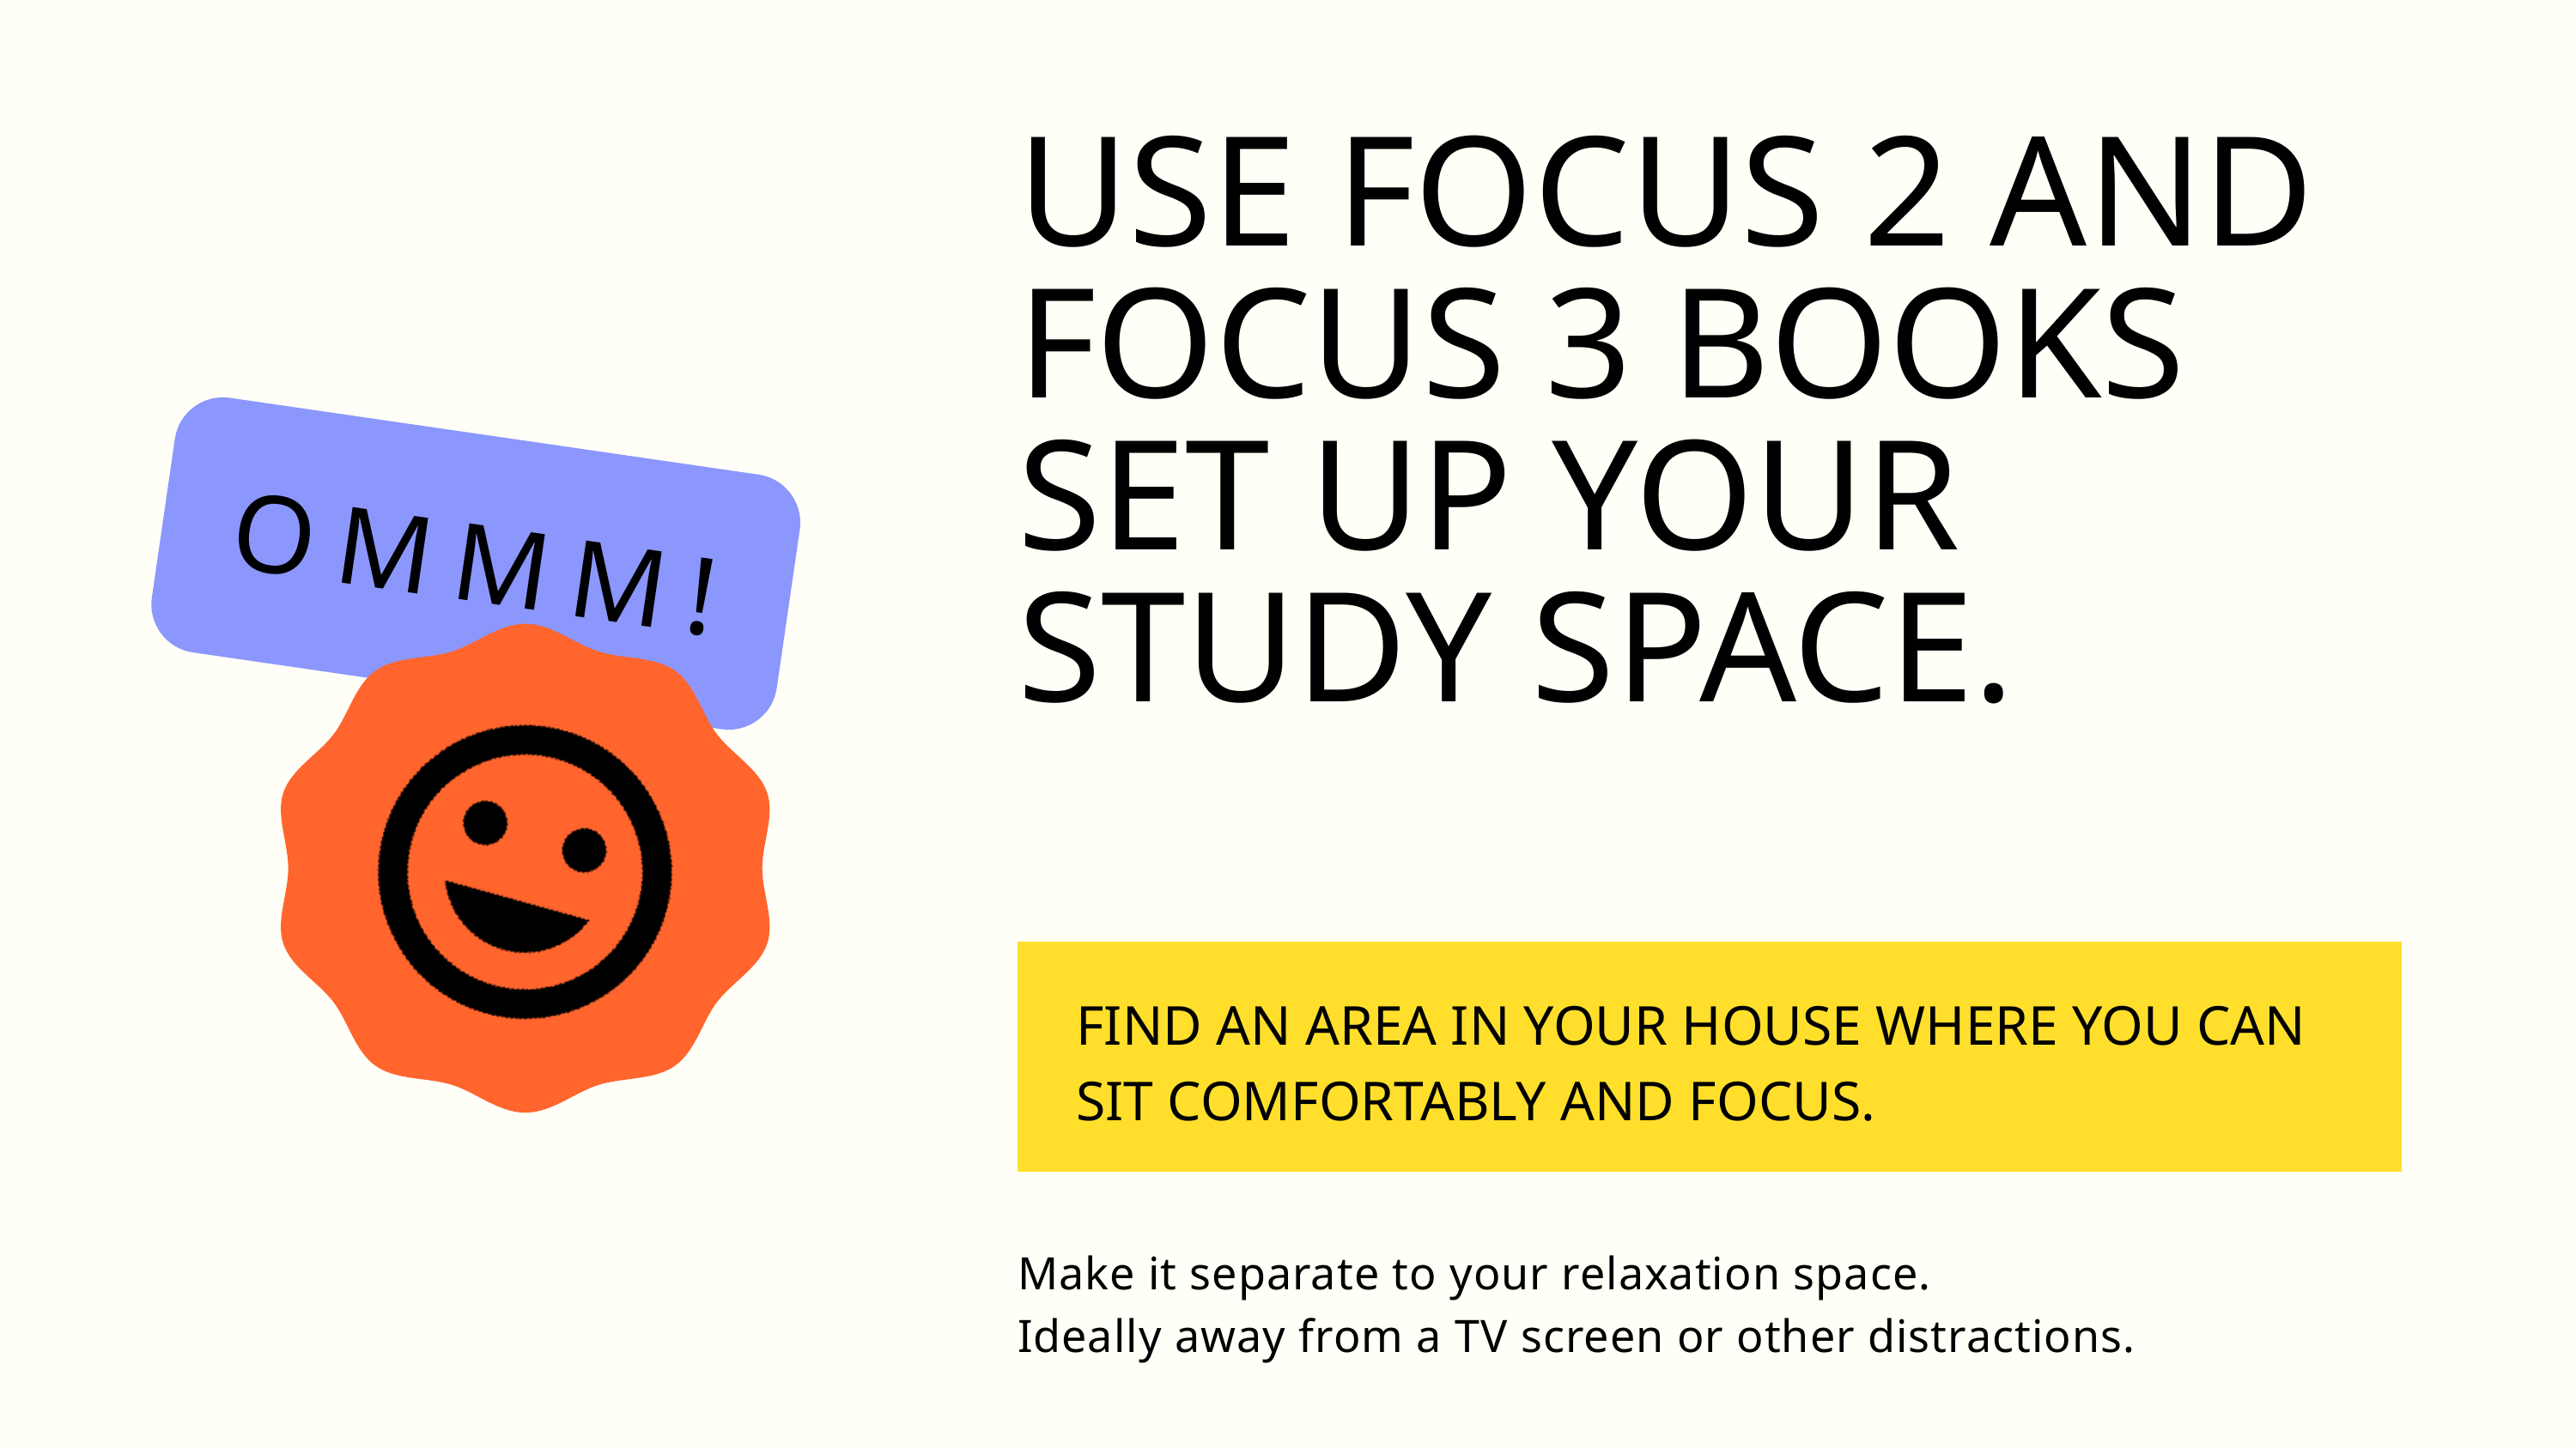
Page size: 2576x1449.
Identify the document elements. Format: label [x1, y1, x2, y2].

text_box [144, 391, 807, 737]
text_box [1017, 107, 2403, 1358]
text_box [275, 623, 775, 1113]
